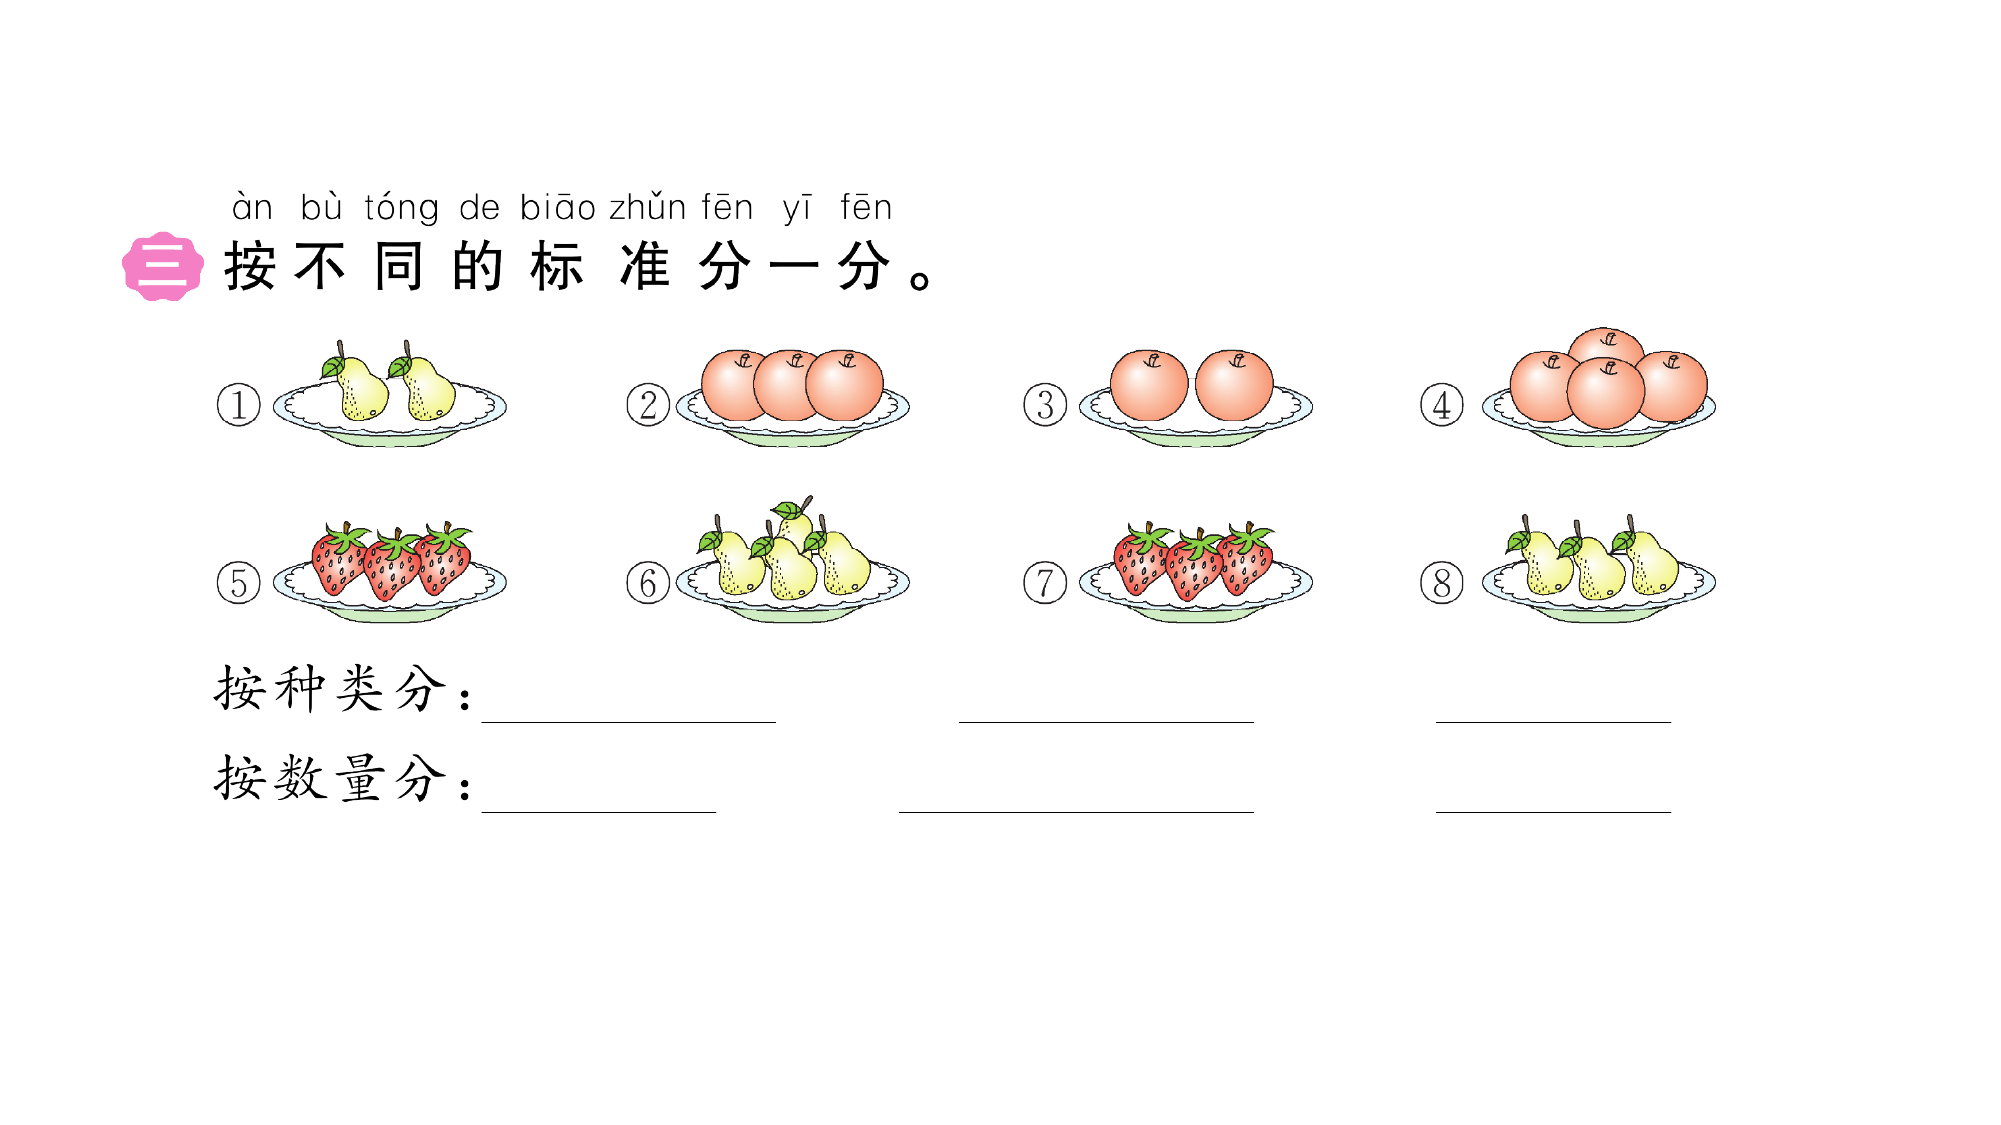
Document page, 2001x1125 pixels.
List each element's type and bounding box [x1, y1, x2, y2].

picture [118, 177, 2000, 824]
